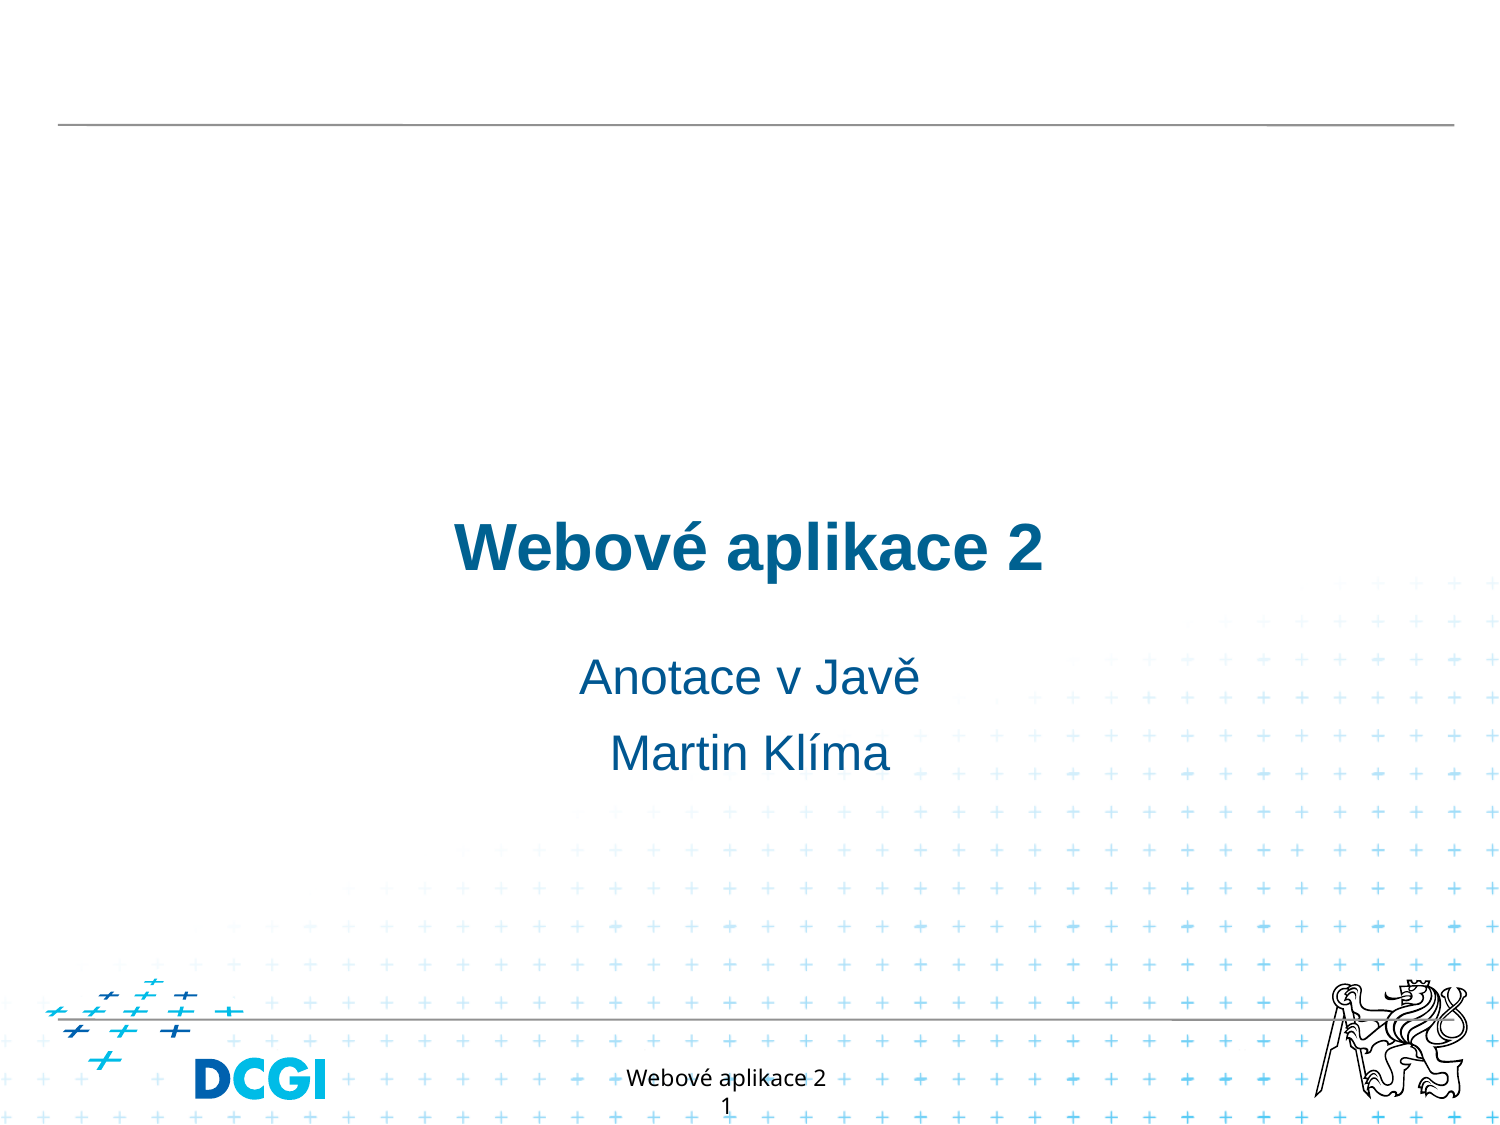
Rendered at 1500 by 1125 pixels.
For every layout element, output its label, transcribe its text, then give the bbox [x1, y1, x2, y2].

picture [0, 244, 1500, 1125]
text_box Webové aplikace 2 [112, 349, 1388, 591]
text_box Anotace v Javě Martin Klíma [224, 637, 1275, 925]
